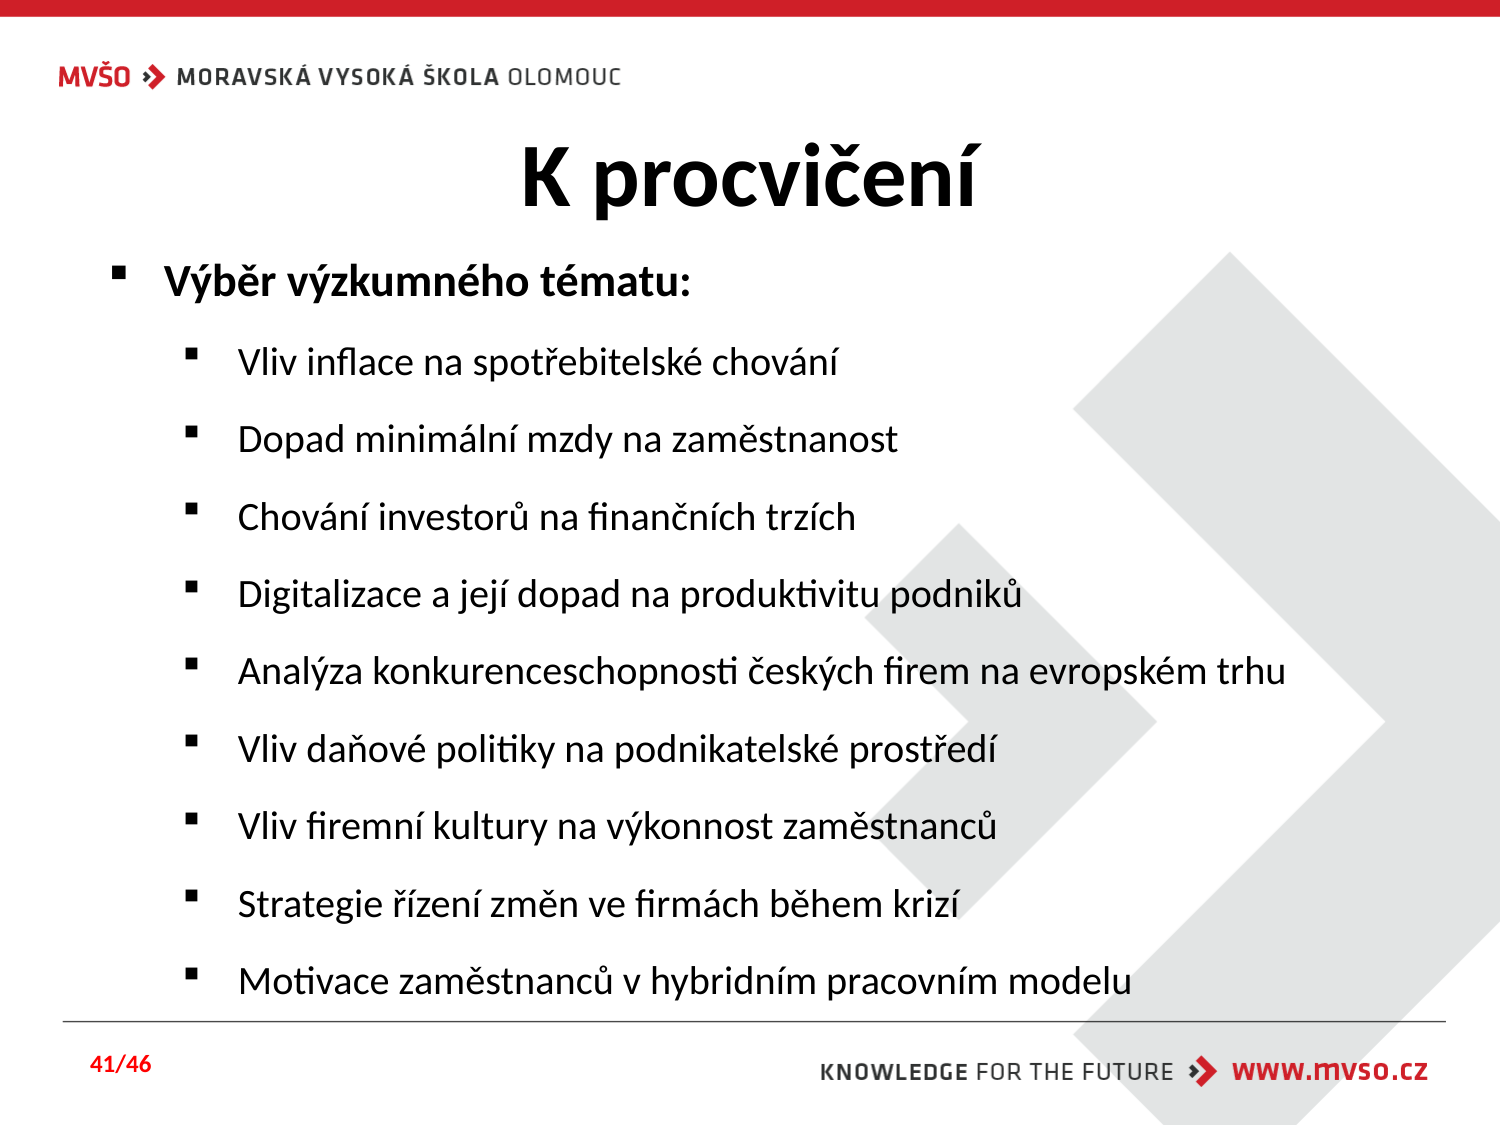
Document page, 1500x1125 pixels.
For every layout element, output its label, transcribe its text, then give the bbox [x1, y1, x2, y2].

list Výběr výzkumného tématu: Vliv inflace na spotřebitelské chování Dopad minimální mzdy na zaměstnanost Chování investorů na finančních trzích Digitalizace a její dopad na produktivitu podniků Analýza konkurenceschopnosti českých firem na evropském trhu Vliv daňové politiky na podnikatelské prostředí Vliv firemní kultury na výkonnost zaměstnanců Strategie řízení změn ve firmách během krizí Motivace zaměstnanců v hybridním pracovním modelu [75, 215, 1425, 1017]
title K procvičení [75, 108, 1425, 215]
picture [0, 0, 1500, 1125]
text_box 41/46 [74, 1040, 213, 1085]
